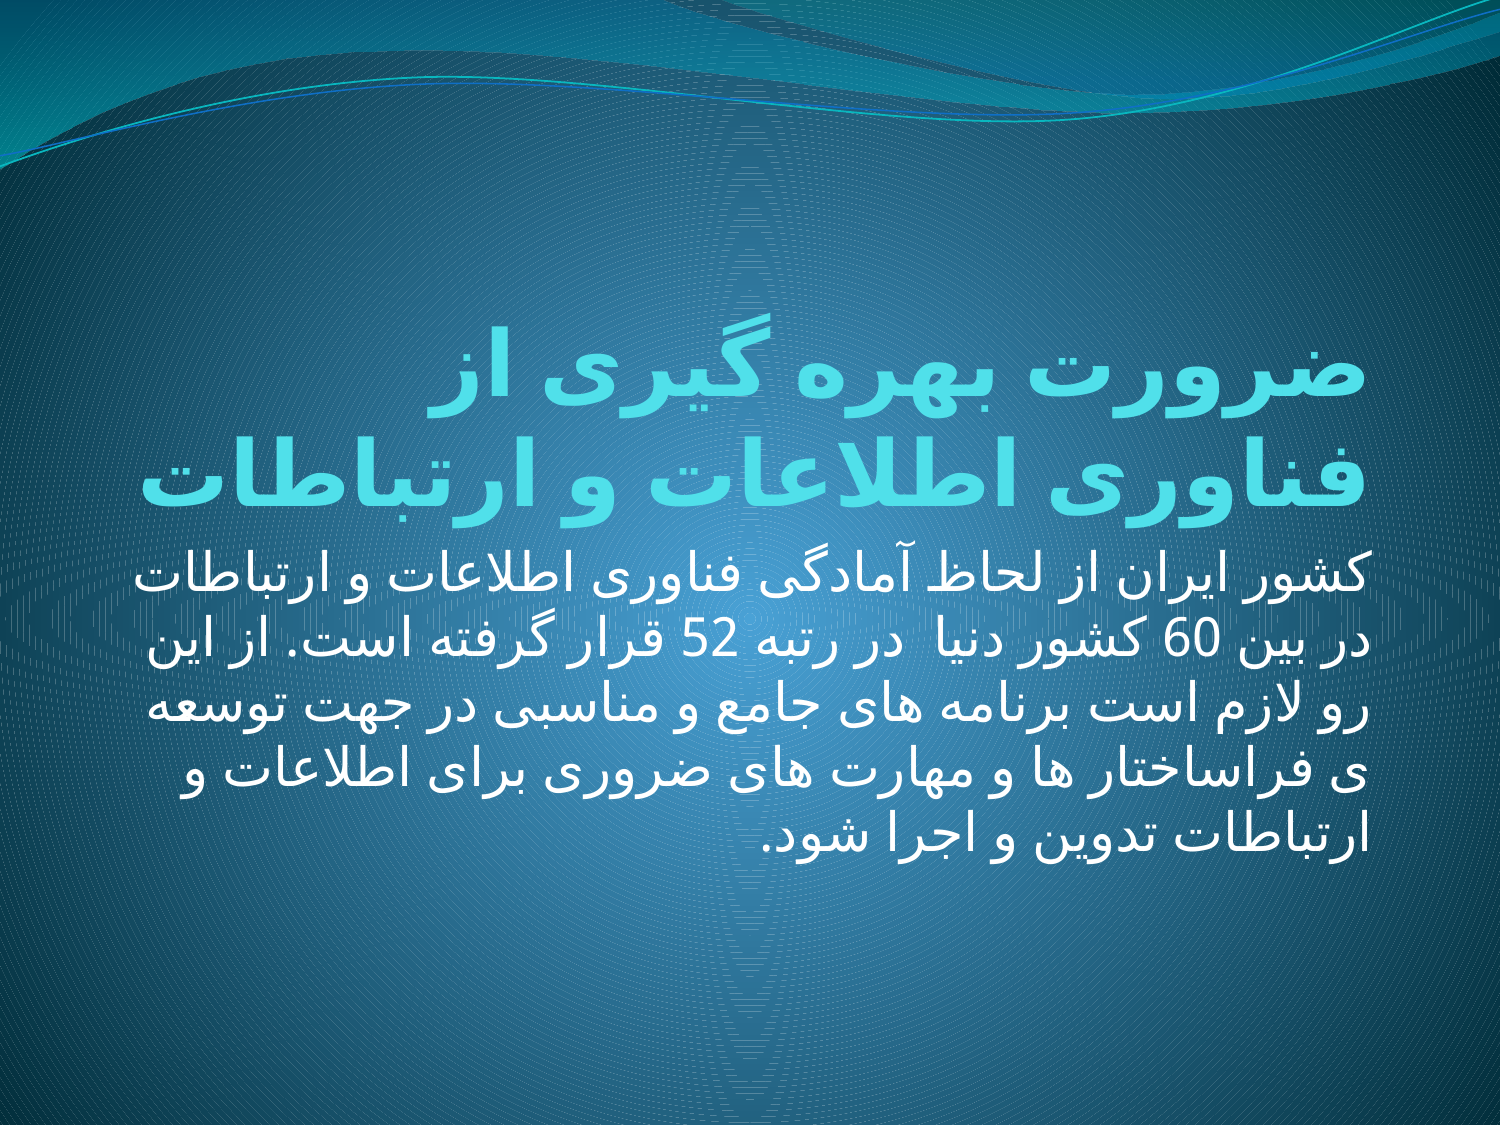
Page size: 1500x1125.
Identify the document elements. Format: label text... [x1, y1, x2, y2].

title ضرورت بهره گیری از فناوری اطلاعات و ارتباطات [87, 224, 1376, 525]
subtitle کشور ایران از لحاظ آمادگی فناوری اطلاعات و ارتباطات در بین 60 کشور دنیا در رتبه 52 قرار گرفته است. از این رو لازم است برنامه های جامع و مناسبی در جهت توسعه ی فراساختار ها و مهارت های ضروری برای اطلاعات و ارتباطات تدوین و اجرا شود. [87, 529, 1376, 1000]
